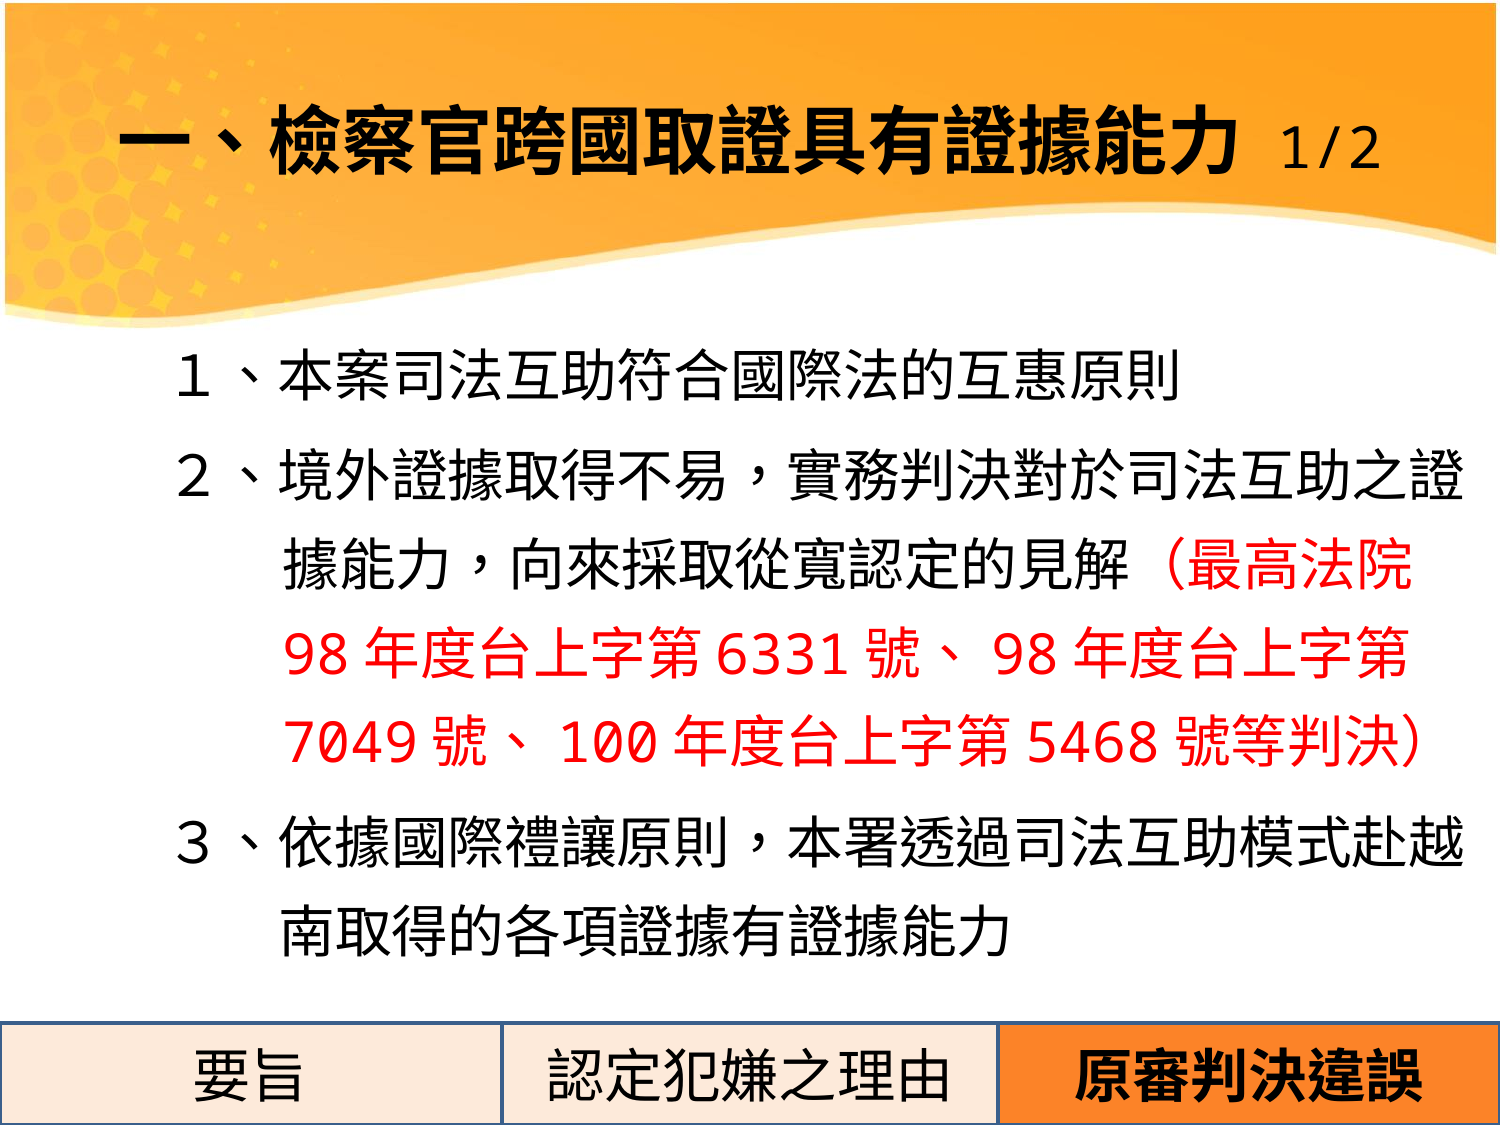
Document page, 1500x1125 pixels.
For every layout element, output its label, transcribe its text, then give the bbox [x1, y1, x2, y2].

picture [0, 0, 1500, 1021]
list １、本案司法互助符合國際法的互惠原則 ２、境外證據取得不易，實務判決對於司法互助之證據能力，向來採取從寬認定的見解（最高法院98年度台上字第6331號、98年度台上字第7049號、100年度台上字第5468號等判決） ３、依據國際禮讓原則，本署透過司法互助模式赴越南取得的各項證據有證據能力 [149, 207, 1500, 1048]
title 一、檢察官跨國取證具有證據能力 1/2 [74, 44, 1426, 233]
